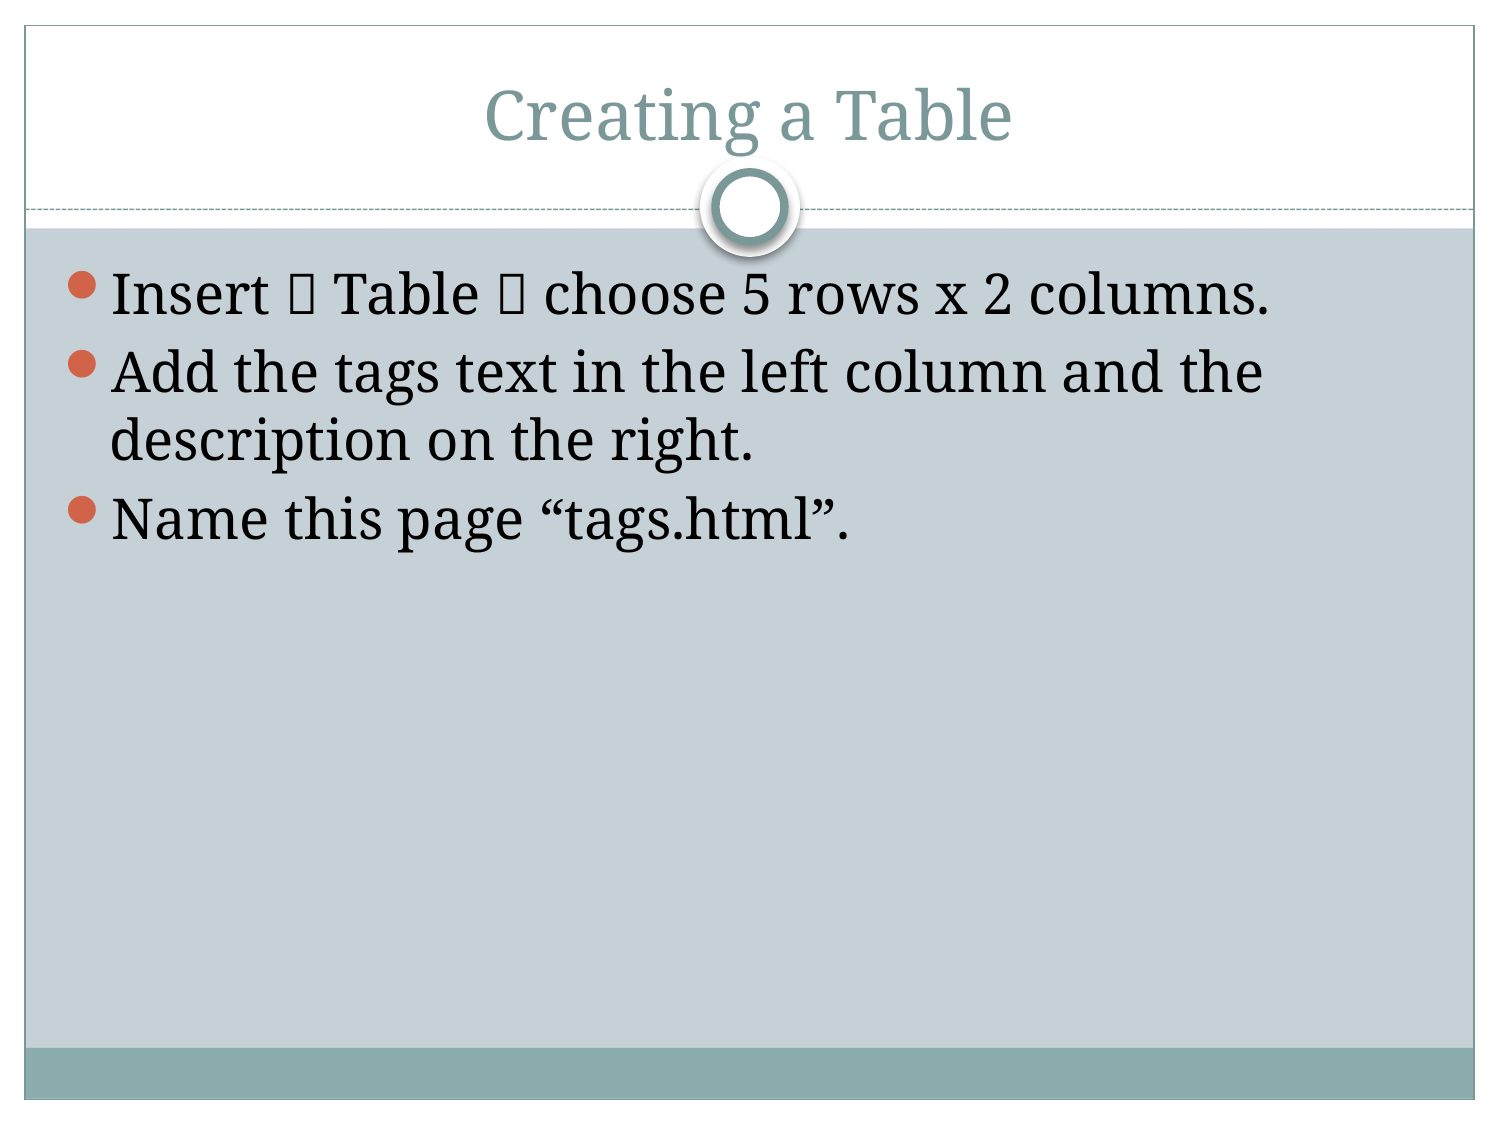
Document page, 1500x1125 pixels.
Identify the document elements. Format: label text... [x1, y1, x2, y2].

title Creating a Table [49, 37, 1450, 162]
list Insert  Table  choose 5 rows x 2 columns. Add the tags text in the left column and the description on the right. Name this page “tags.html”. [49, 250, 1445, 1001]
